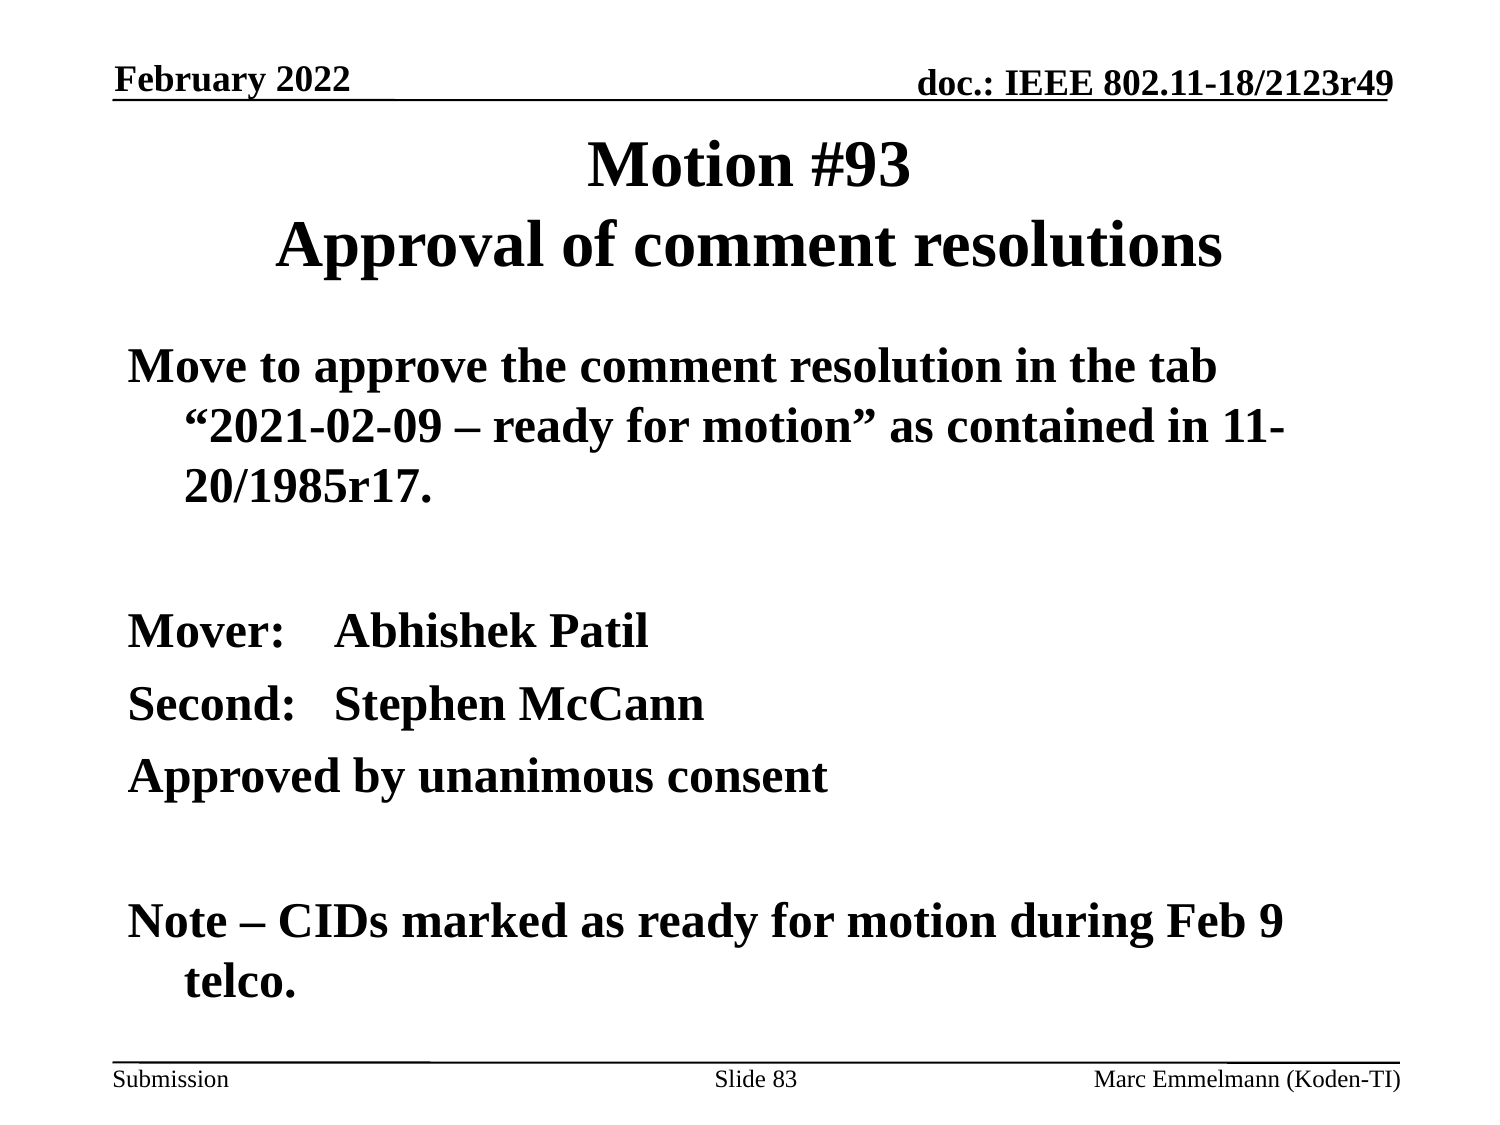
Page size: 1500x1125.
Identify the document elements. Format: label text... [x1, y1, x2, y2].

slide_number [114, 54, 423, 100]
footer Marc Emmelmann (Koden-TI) [878, 1061, 1402, 1093]
slide_number Slide 83 [712, 1061, 800, 1123]
title Motion #93 Approval of comment resolutions [112, 112, 1388, 288]
list Move to approve the comment resolution in the tab “2021-02-09 – ready for motion” as contained in 11-20/1985r17. Mover: Abhishek Patil Second: Stephen McCann Approved by unanimous consent Note – CIDs marked as ready for motion during Feb 9 telco. [112, 324, 1388, 1000]
